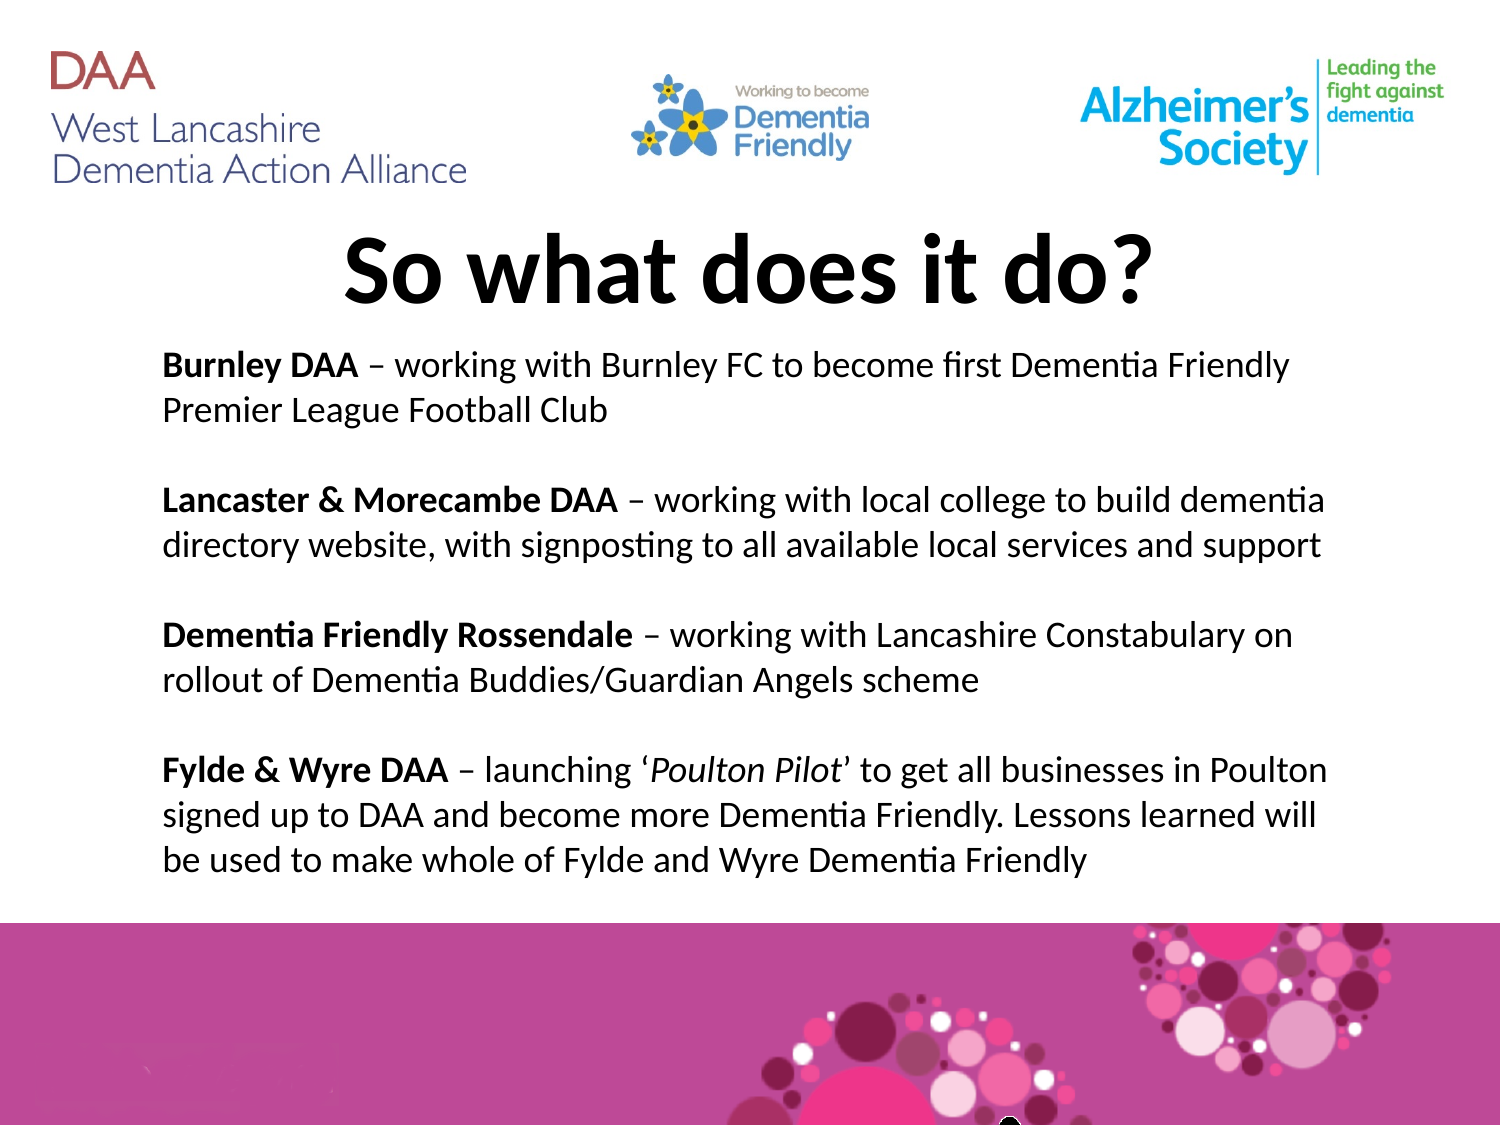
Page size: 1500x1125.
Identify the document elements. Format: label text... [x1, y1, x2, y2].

picture [51, 51, 466, 183]
picture [631, 74, 869, 162]
picture [1024, 0, 1500, 235]
text_box So what does it do? [168, 196, 1332, 331]
text_box Burnley DAA – working with Burnley FC to become first Dementia Friendly Premier League Football Club Lancaster & Morecambe DAA – working with local college to build dementia directory website, with signposting to all available local services and support Dementia Friendly Rossendale – working with Lancashire Constabulary on rollout of Dementia Buddies/Guardian Angels scheme Fylde & Wyre DAA – launching ‘Poulton Pilot’ to get all businesses in Poulton signed up to DAA and become more Dementia Friendly. Lessons learned will be used to make whole of Fylde and Wyre Dementia Friendly [147, 332, 1353, 888]
picture [0, 923, 1500, 1125]
